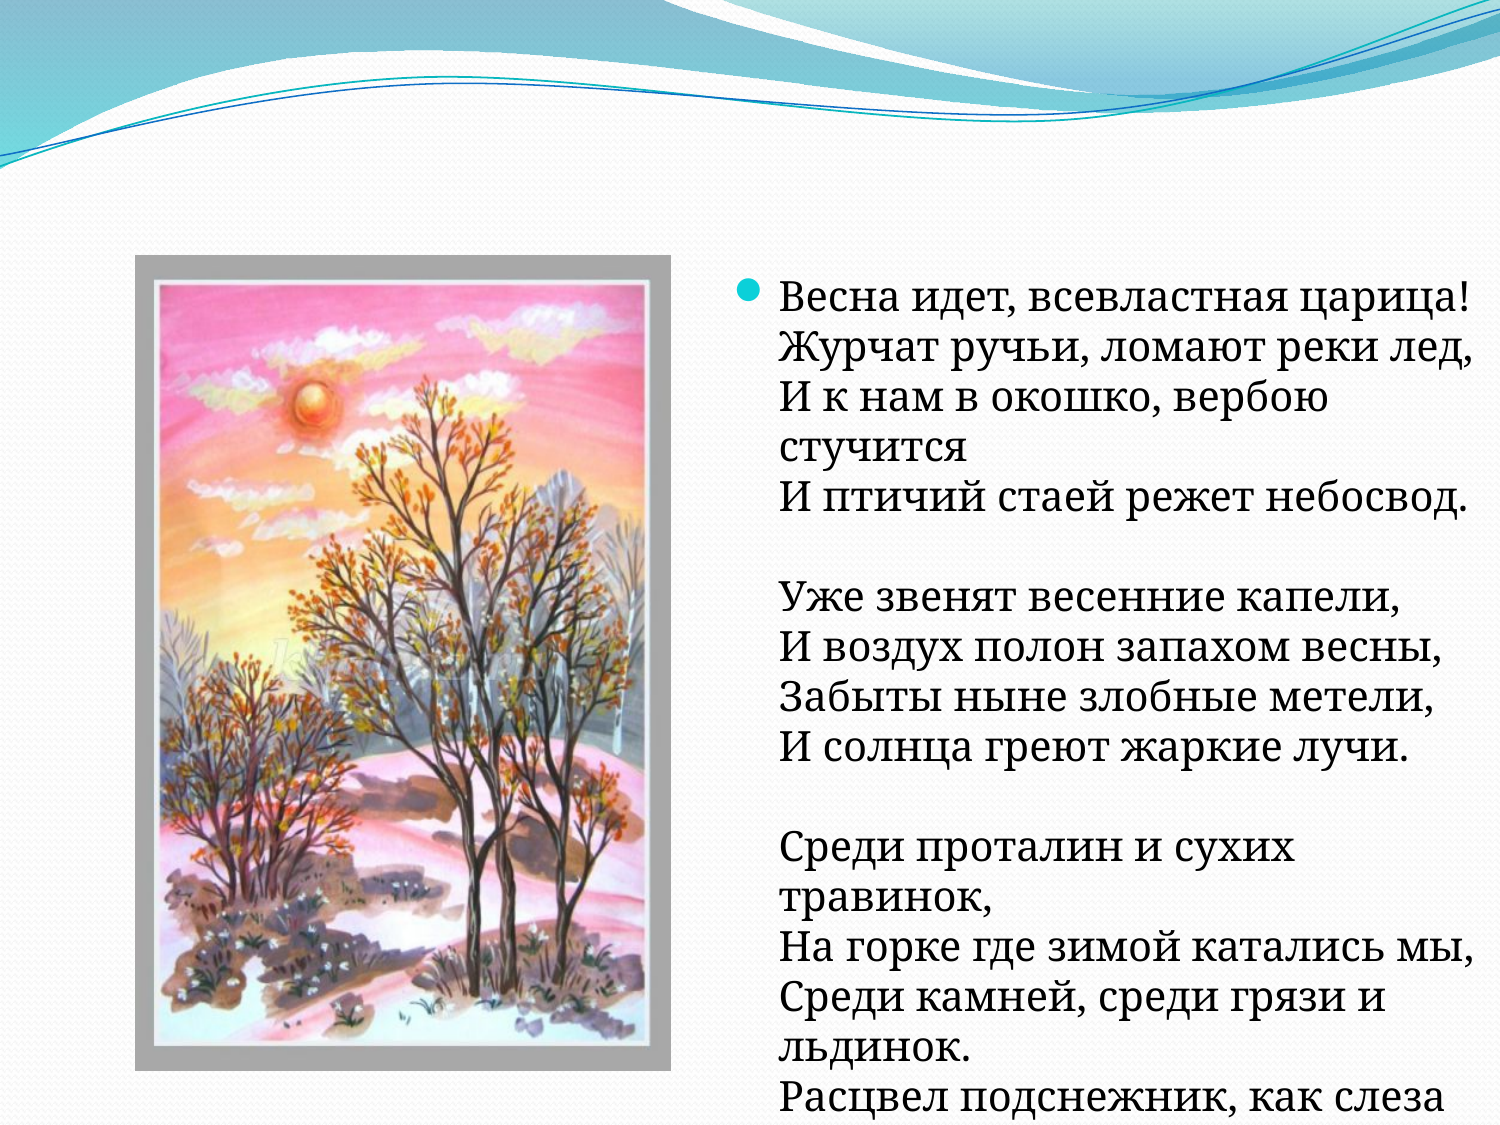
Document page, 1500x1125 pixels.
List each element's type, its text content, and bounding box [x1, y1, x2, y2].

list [135, 255, 671, 1071]
list Весна идет, всевластная царица! Журчат ручьи, ломают реки лед, И к нам в окошко, вербою стучится И птичий стаей режет небосвод. Уже звенят весенние капели, И воздух полон запахом весны, Забыты ныне злобные метели, И солнца греют жаркие лучи. Среди проталин и сухих травинок, На горке где зимой катались мы, Среди камней, среди грязи и льдинок. Расцвел подснежник, как слеза зимы. [718, 262, 1500, 1005]
